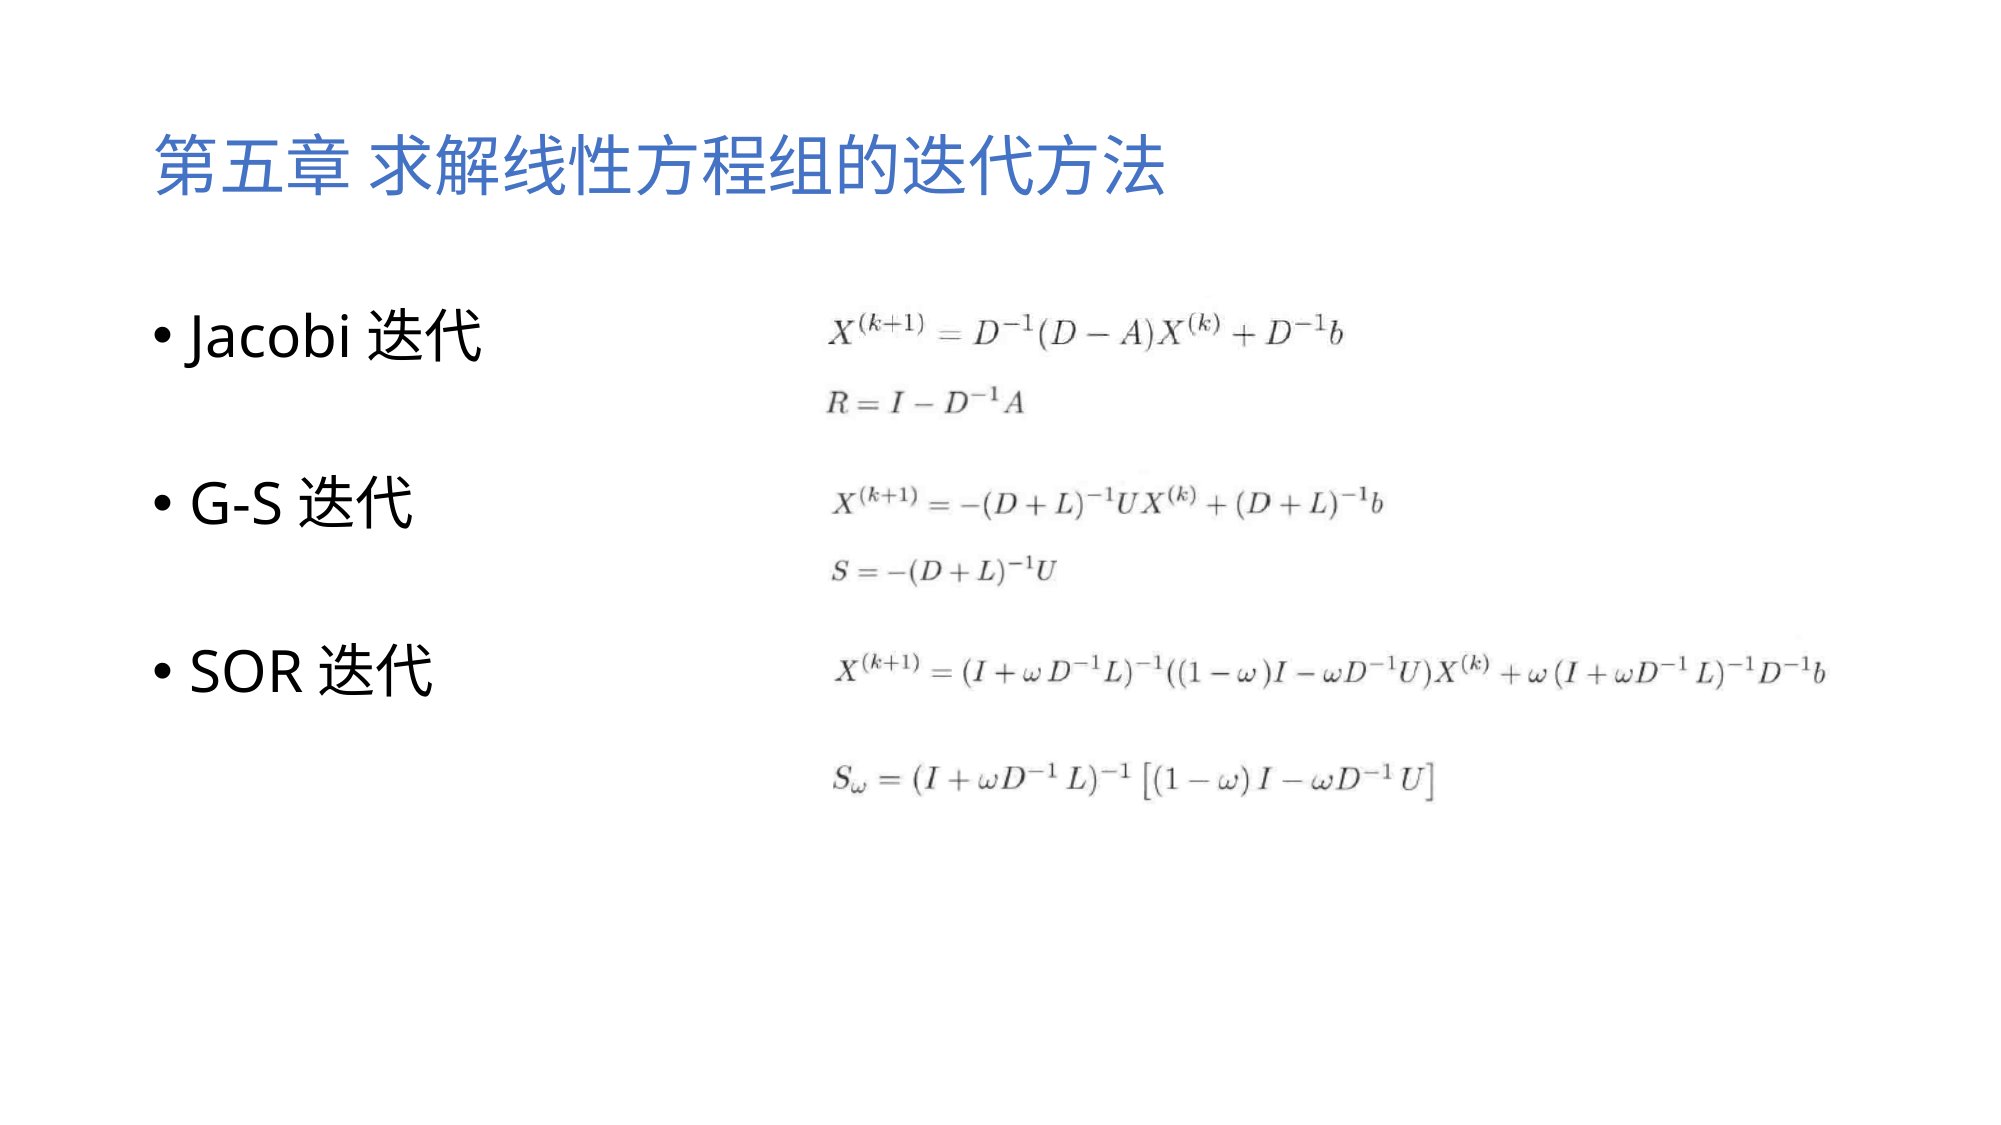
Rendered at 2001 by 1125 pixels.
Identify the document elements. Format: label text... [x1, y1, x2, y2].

picture [821, 743, 1450, 810]
list Jacobi迭代 G-S迭代 SOR迭代 [137, 299, 1863, 1014]
picture [803, 295, 1366, 369]
title 第五章 求解线性方程组的迭代方法 [137, 59, 1863, 278]
picture [821, 633, 1836, 699]
picture [803, 456, 1400, 590]
picture [816, 373, 1027, 426]
